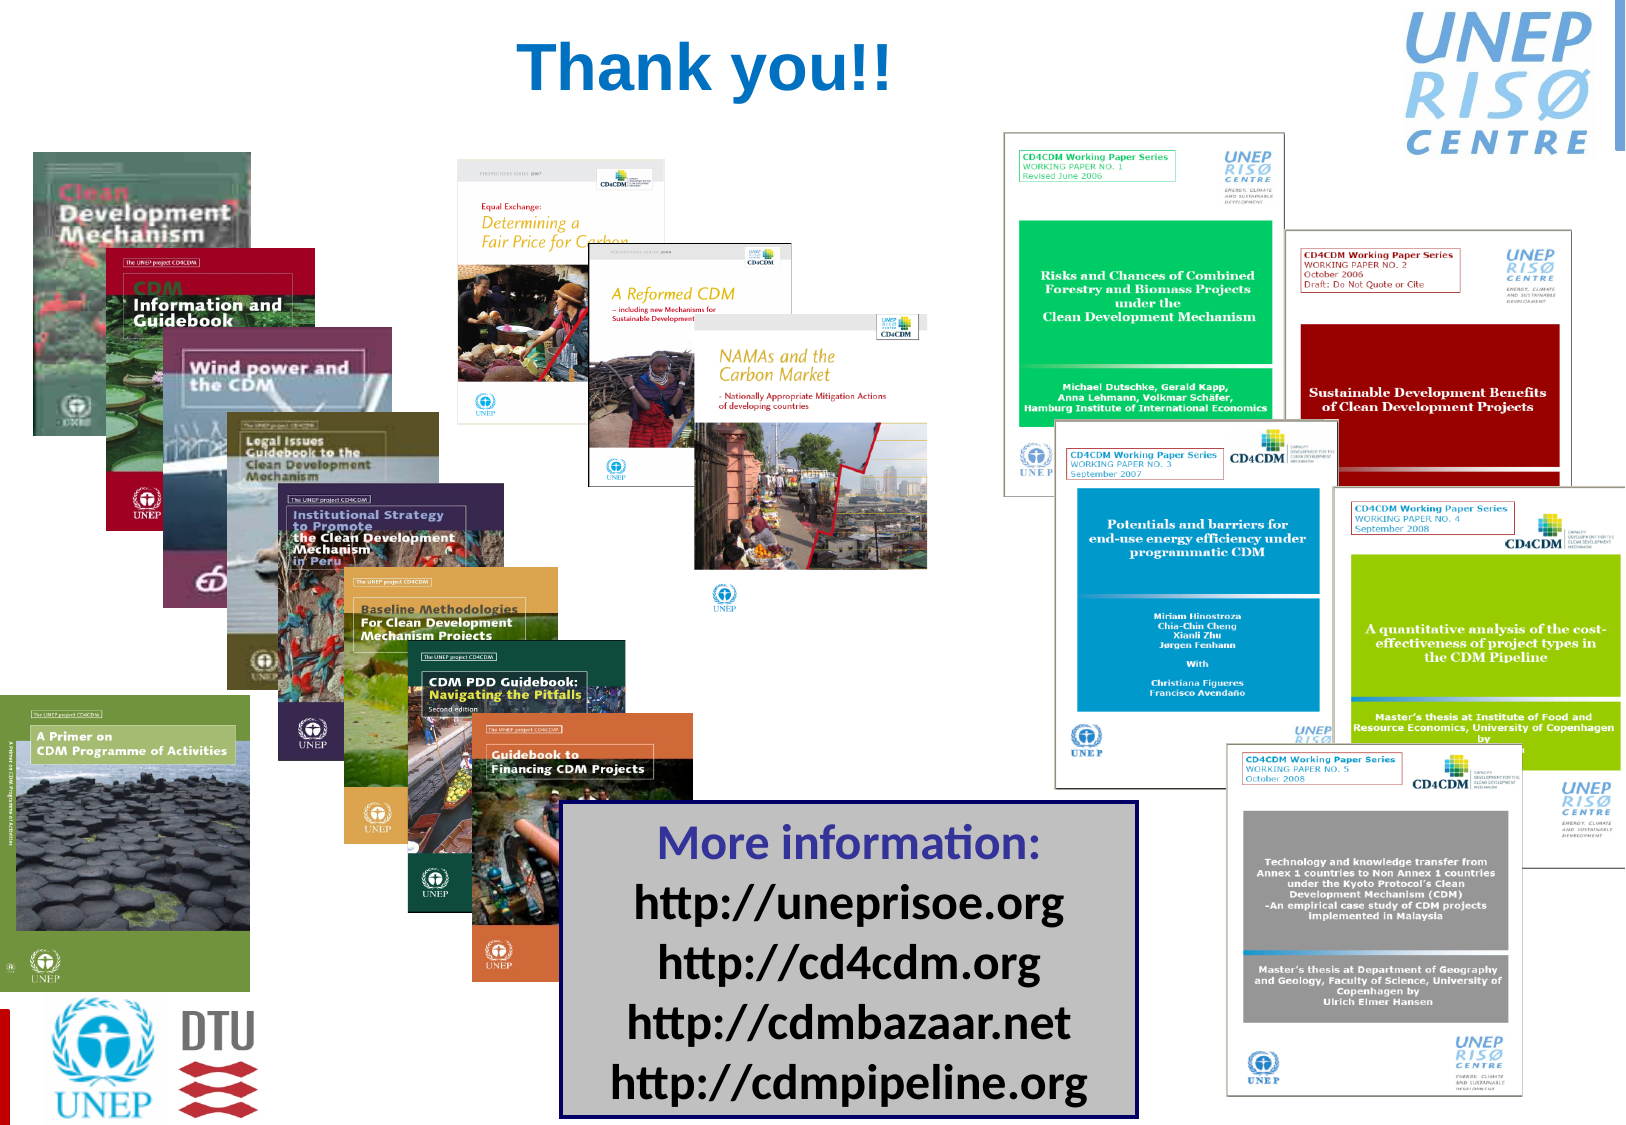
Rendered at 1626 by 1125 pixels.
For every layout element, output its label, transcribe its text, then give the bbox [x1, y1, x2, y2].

picture [33, 152, 694, 982]
picture [1003, 132, 1625, 1097]
text_box [613, 112, 1126, 197]
text_box More information: http://uneprisoe.org http://cd4cdm.org http://cdmbazaar.net http://cdmpipeline.org [560, 802, 1138, 1117]
picture [178, 1011, 258, 1118]
picture [1403, 7, 1594, 159]
picture [0, 694, 251, 1125]
text_box Thank you!! [0, 16, 1410, 112]
picture [457, 160, 928, 615]
